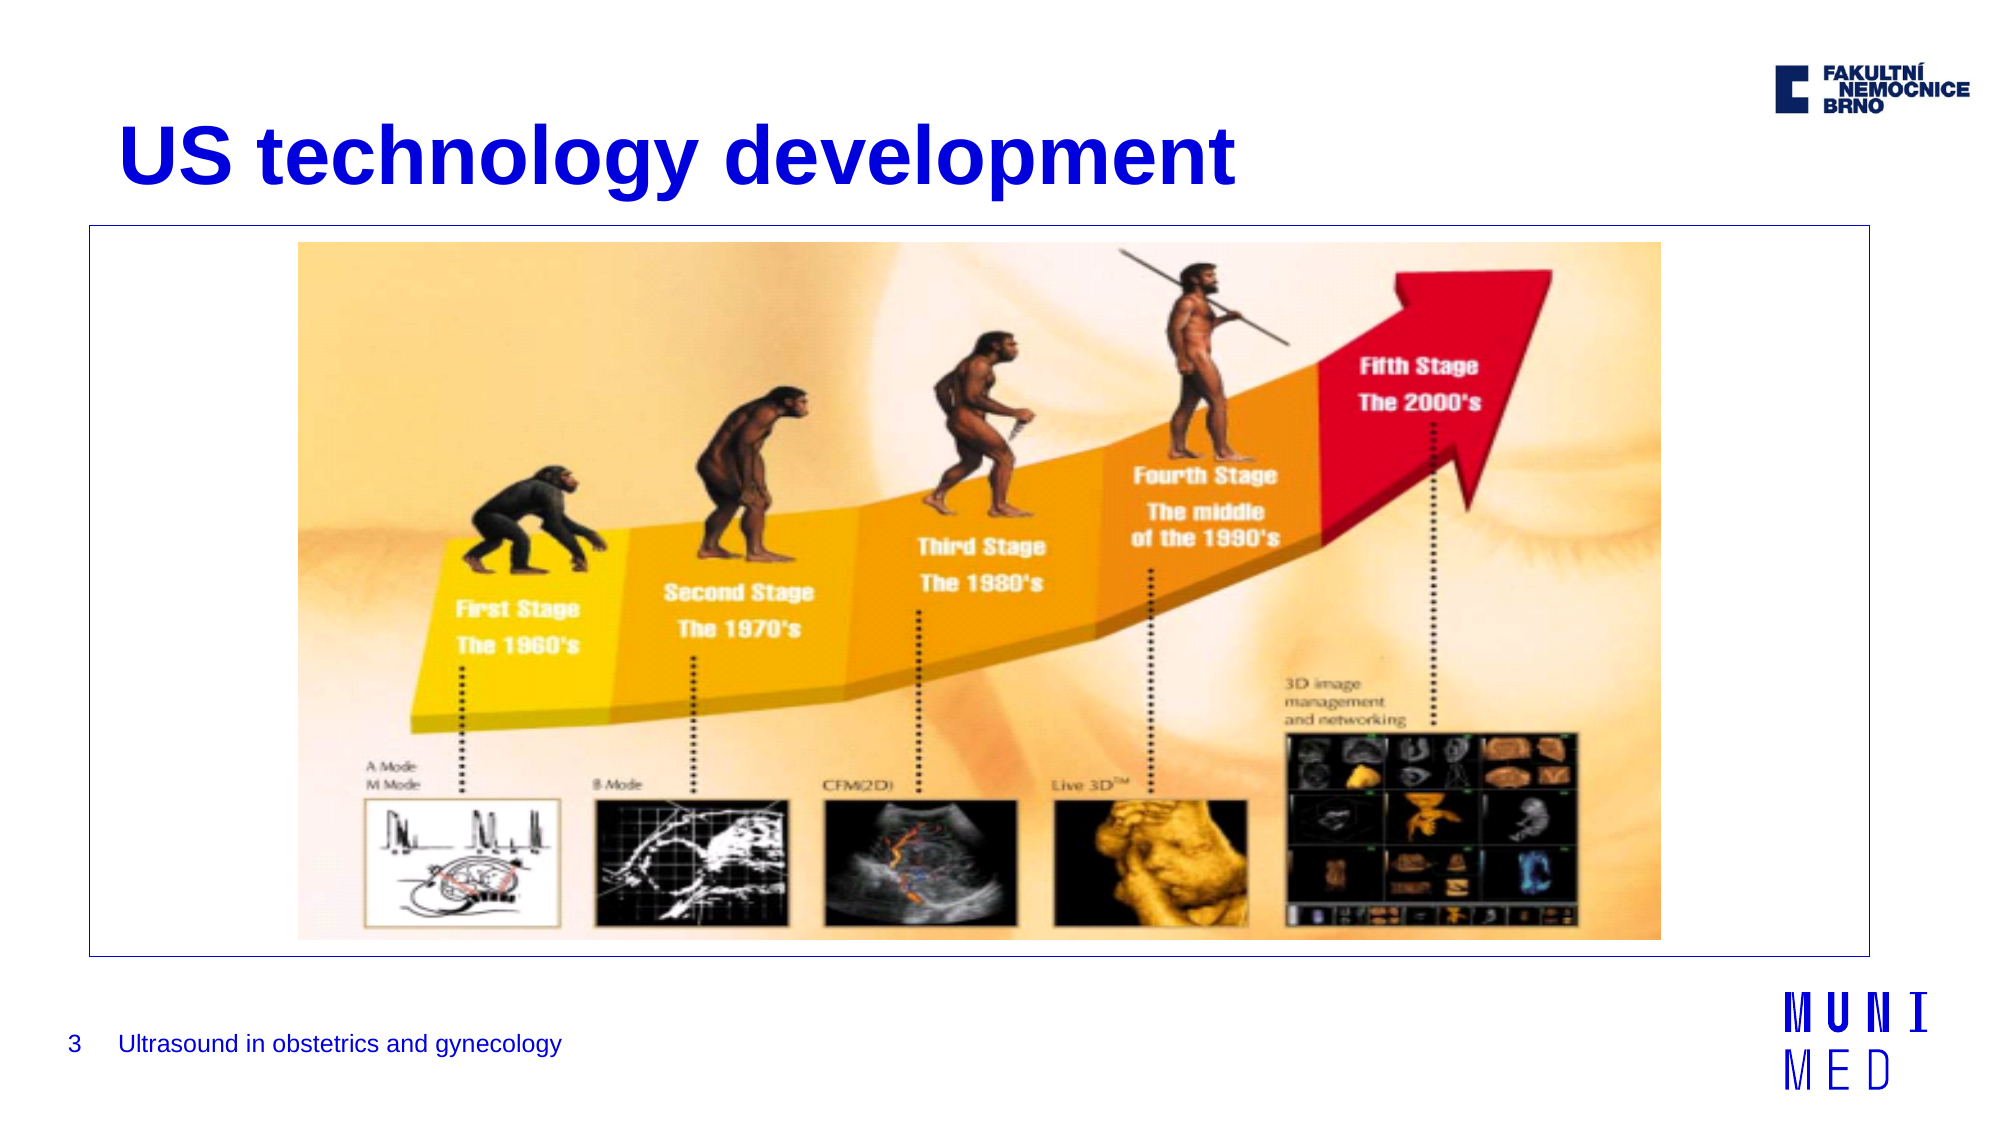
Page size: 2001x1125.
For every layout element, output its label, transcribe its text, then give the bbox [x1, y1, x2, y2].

title US technology development [118, 118, 1883, 193]
list [89, 225, 1870, 957]
picture [298, 242, 1661, 940]
picture [1765, 55, 1975, 123]
footer Ultrasound in obstetrics and gynecology [118, 1021, 1418, 1063]
slide_number 3 [67, 1021, 110, 1063]
